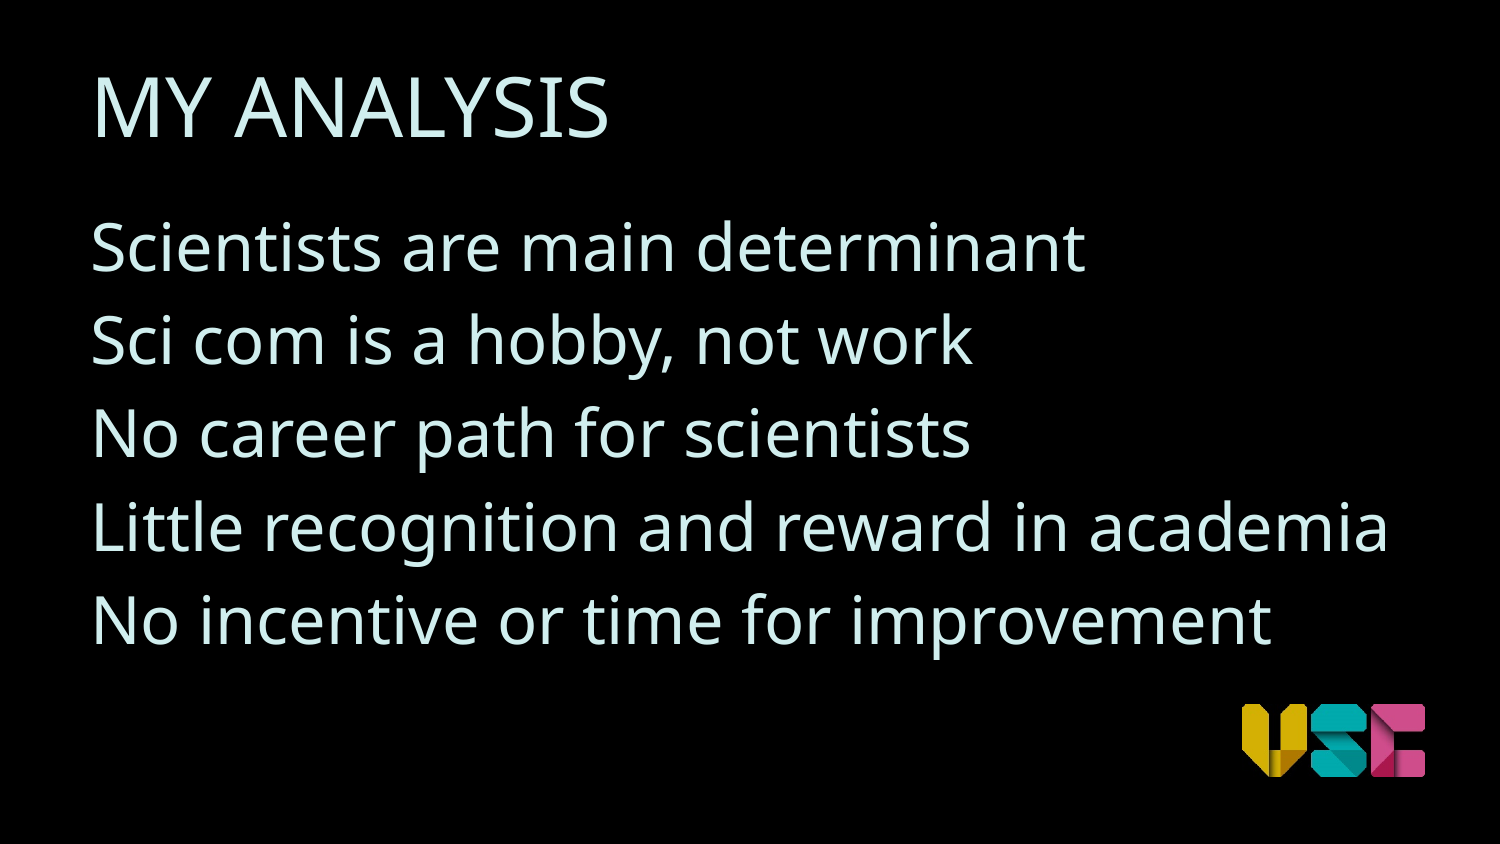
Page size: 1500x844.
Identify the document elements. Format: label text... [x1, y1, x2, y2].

title MY ANALYSIS [75, 33, 1425, 175]
picture [1242, 754, 1425, 777]
list Scientists are main determinant Sci com is a hobby, not work No career path for scientists Little recognition and reward in academia No incentive or time for improvement [75, 196, 1425, 754]
